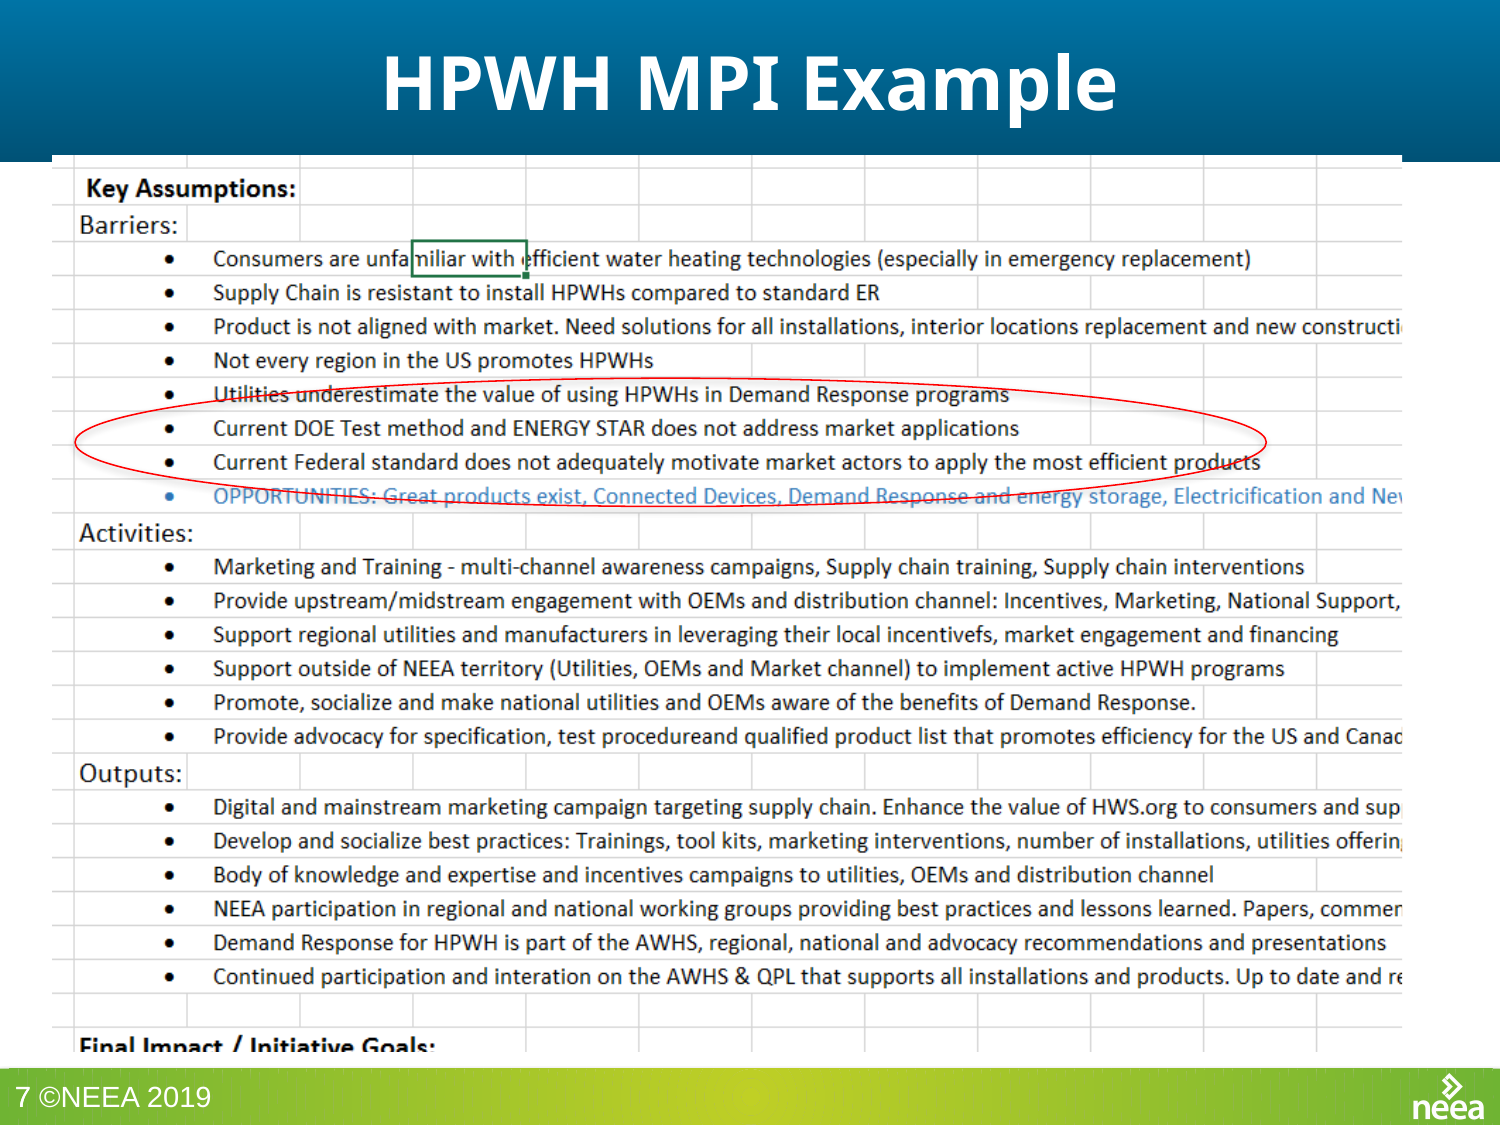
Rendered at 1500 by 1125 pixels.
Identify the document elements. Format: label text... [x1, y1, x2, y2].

title HPWH MPI Example [75, 0, 1425, 175]
picture [51, 156, 1403, 1052]
picture [1407, 1071, 1488, 1125]
